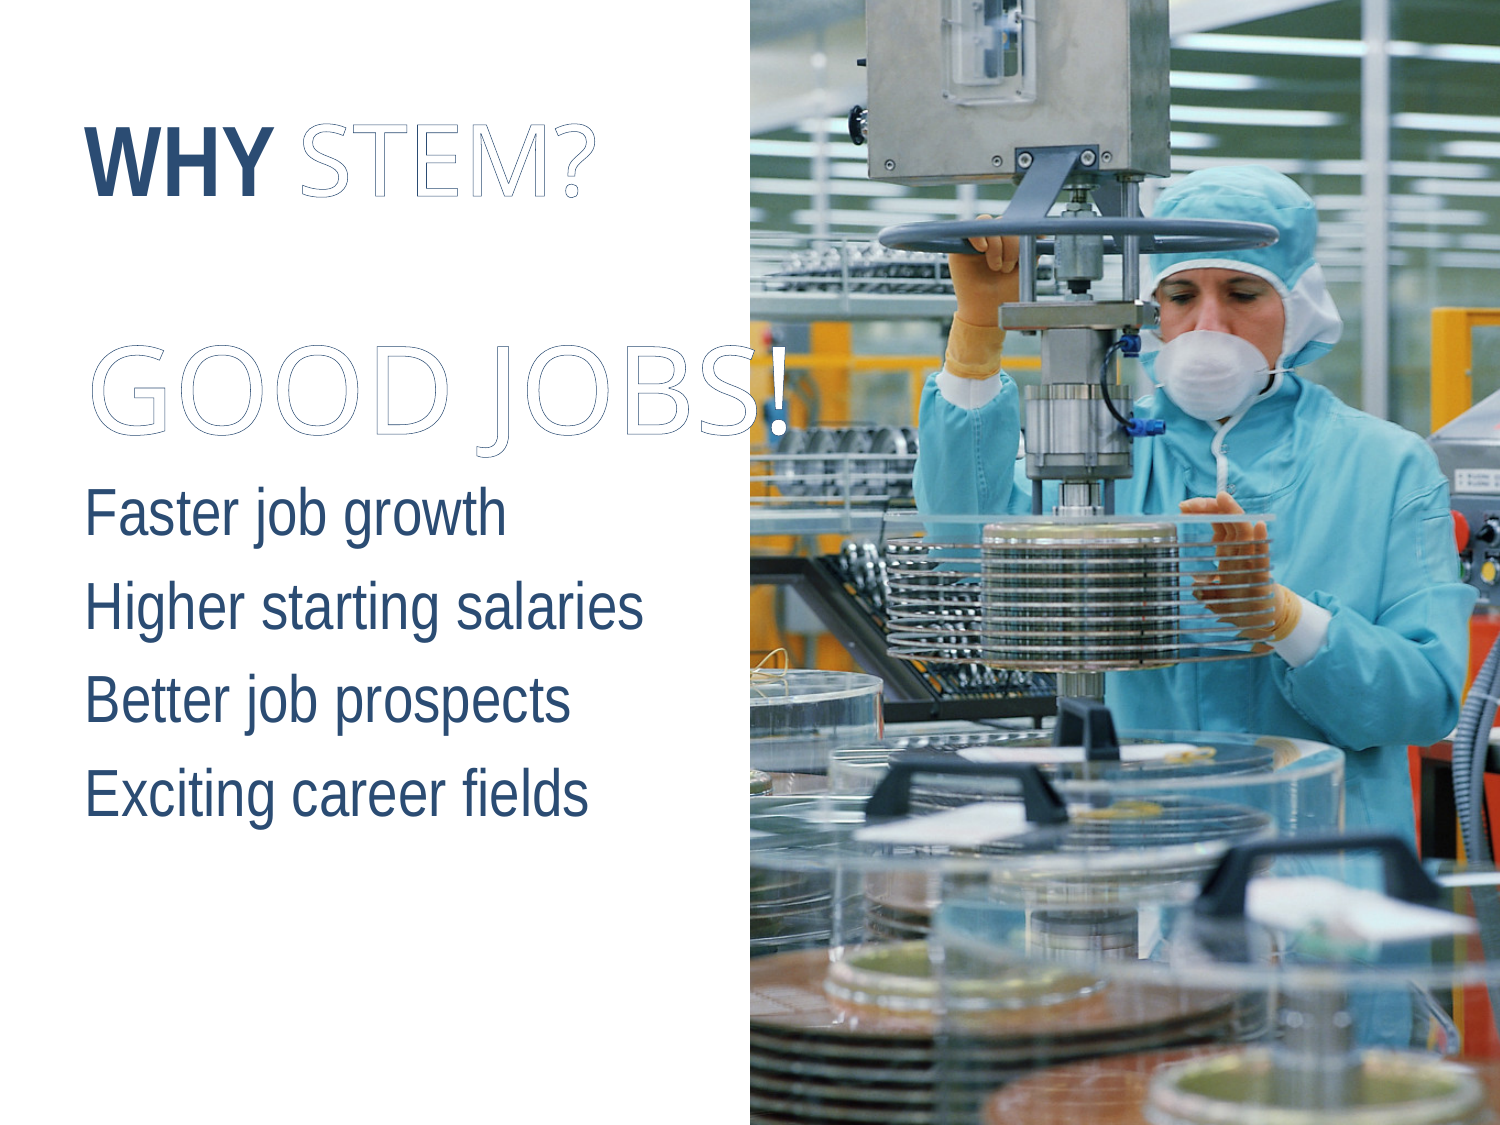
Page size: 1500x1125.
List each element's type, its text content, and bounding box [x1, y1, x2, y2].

picture [749, 0, 1500, 1125]
list Faster job growth Higher starting salaries Better job prospects Exciting career fields [69, 461, 744, 887]
title WHY STEM? GOOD JOBS! [69, 87, 744, 461]
